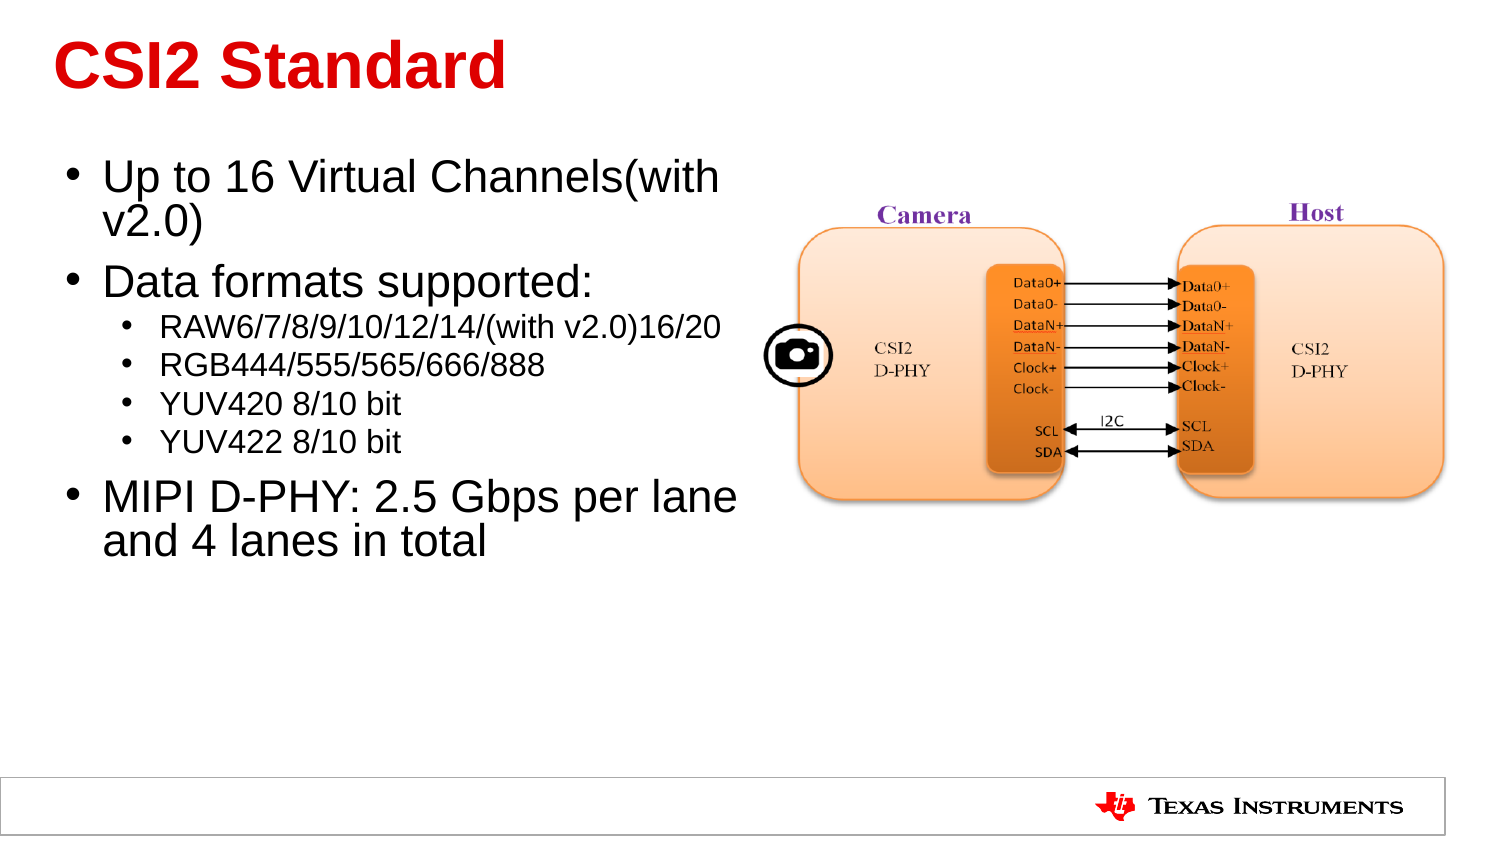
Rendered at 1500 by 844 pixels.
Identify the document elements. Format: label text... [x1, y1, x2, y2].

list Up to 16 Virtual Channels(with v2.0) Data formats supported: RAW6/7/8/9/10/12/14/(with v2.0)16/20 RGB444/555/565/666/888 YUV420 8/10 bit YUV422 8/10 bit MIPI D-PHY: 2.5 Gbps per lane and 4 lanes in total [49, 149, 783, 781]
picture [1095, 792, 1403, 821]
picture [743, 191, 1492, 535]
title CSI2 Standard [37, 17, 1426, 119]
